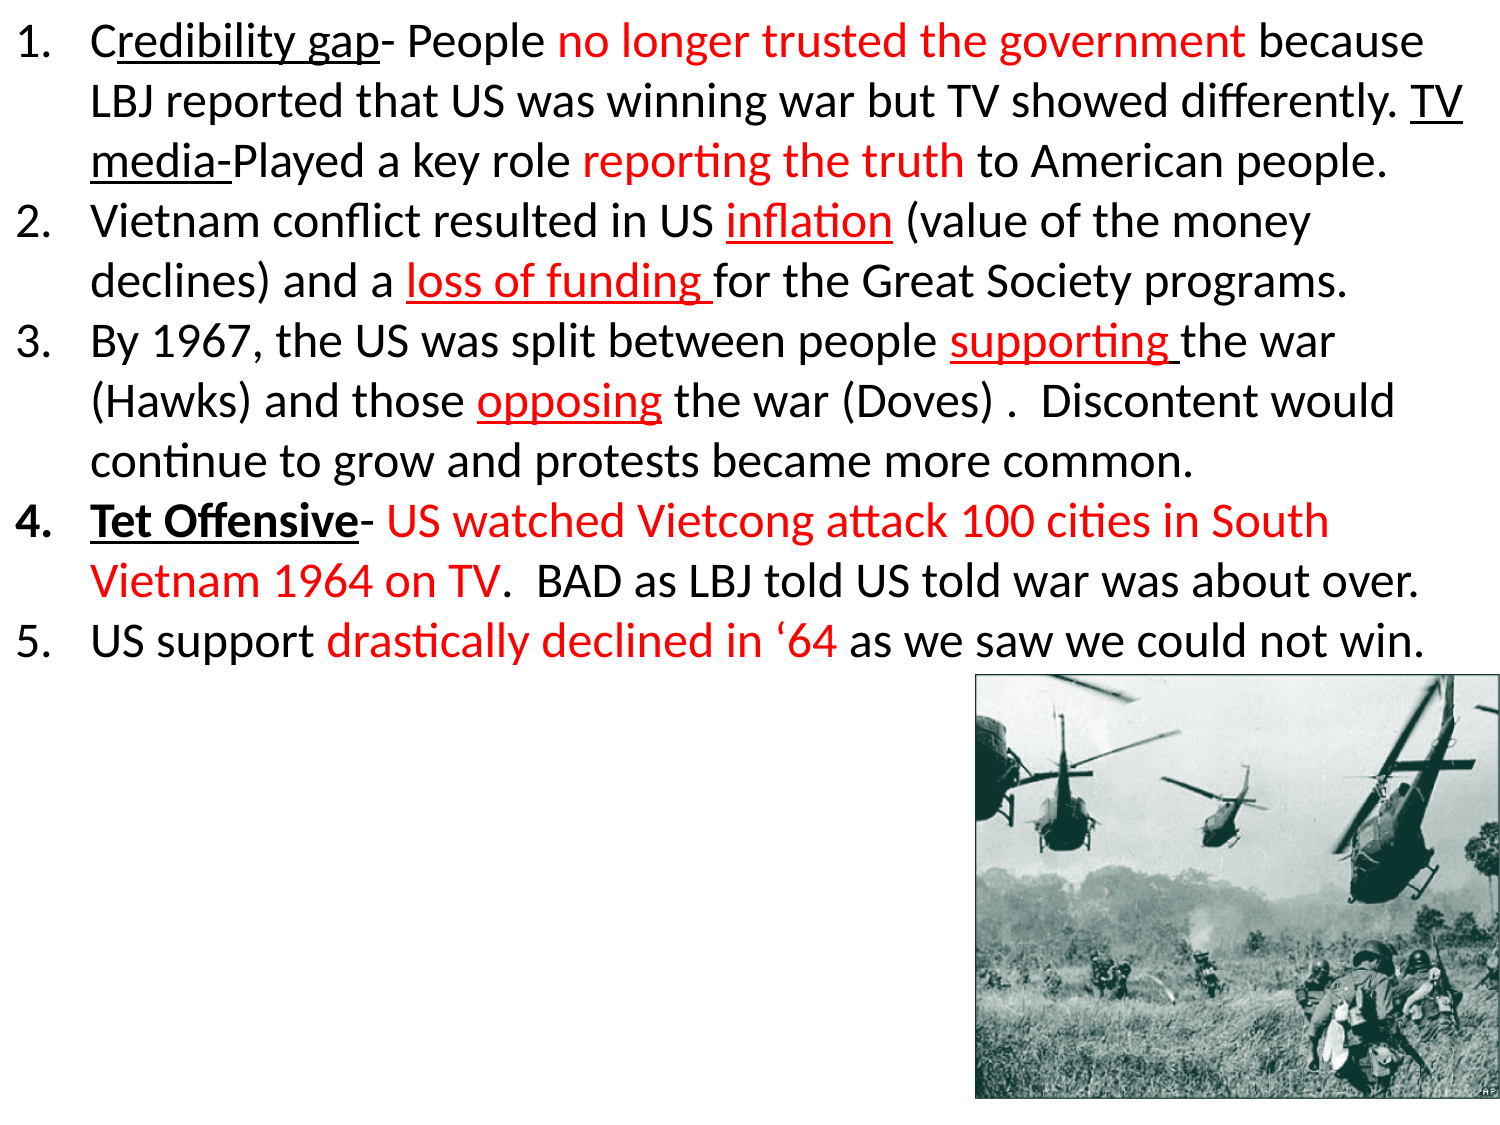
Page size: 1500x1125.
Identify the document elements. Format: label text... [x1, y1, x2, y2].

list Credibility gap- People no longer trusted the government because LBJ reported that US was winning war but TV showed differently. TV media-Played a key role reporting the truth to American people. Vietnam conflict resulted in US inflation (value of the money declines) and a loss of funding for the Great Society programs. By 1967, the US was split between people supporting the war (Hawks) and those opposing the war (Doves) . Discontent would continue to grow and protests became more common. Tet Offensive- US watched Vietcong attack 100 cities in South Vietnam 1964 on TV. BAD as LBJ told US told war was about over. US support drastically declined in ‘64 as we saw we could not win. [0, 0, 1500, 1125]
picture [974, 674, 1500, 1101]
